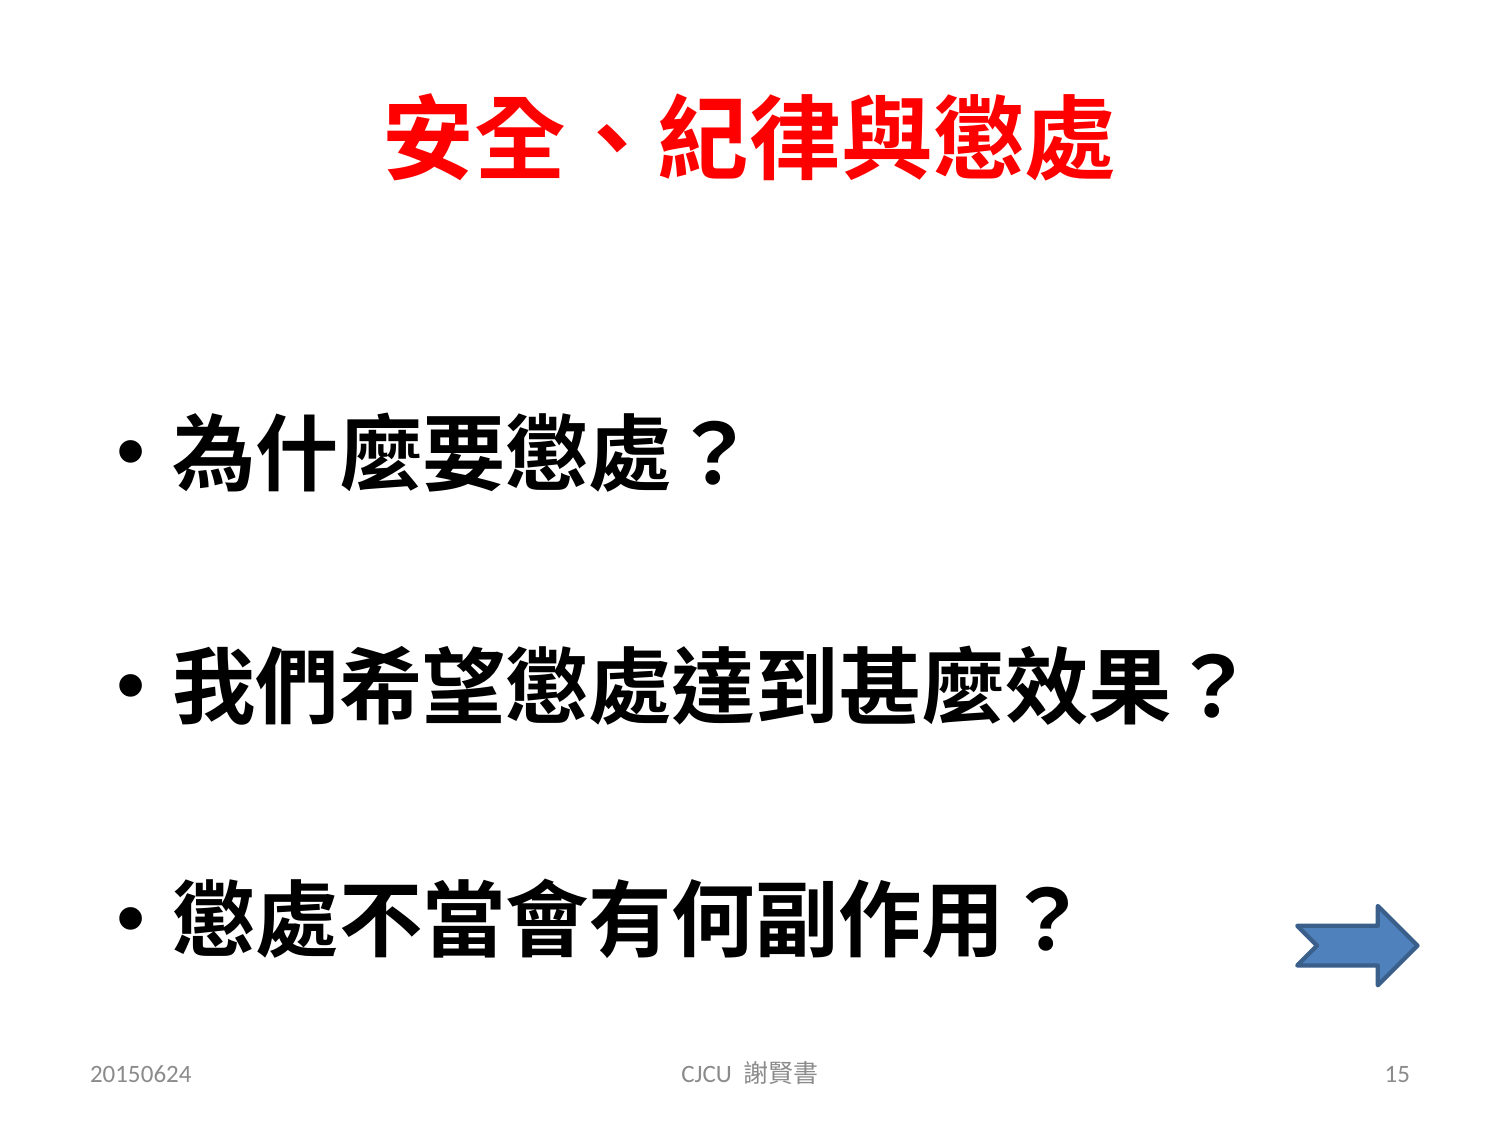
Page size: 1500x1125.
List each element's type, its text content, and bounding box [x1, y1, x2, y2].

footer CJCU 謝賢書 [512, 1042, 988, 1103]
slide_number 20150624 [75, 1042, 425, 1103]
title 安全、紀律與懲處 [148, 66, 1352, 205]
text_box [1295, 903, 1420, 988]
list 為什麼要懲處？ 我們希望懲處達到甚麼效果？ 懲處不當會有何副作用？ [101, 393, 1396, 1108]
slide_number 15 [1074, 1042, 1425, 1103]
